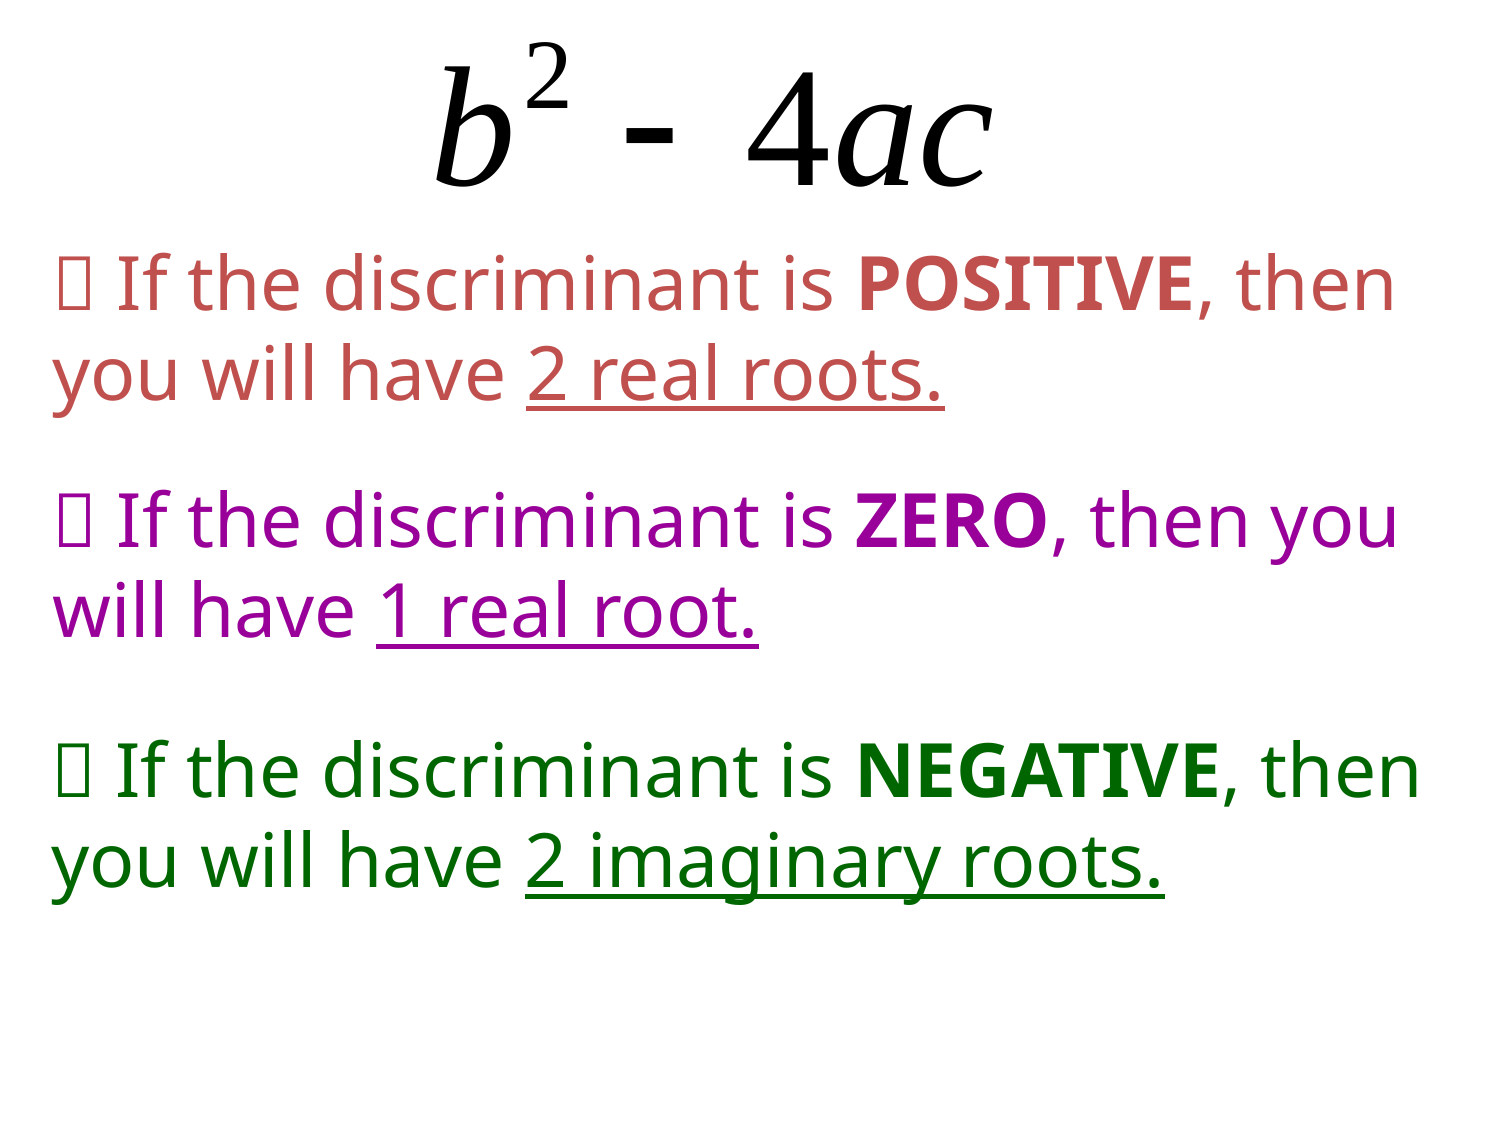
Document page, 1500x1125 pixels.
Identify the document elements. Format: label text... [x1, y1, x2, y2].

text_box  If the discriminant is ZERO, then you will have 1 real root. [37, 465, 1450, 661]
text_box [412, 0, 1026, 214]
text_box  If the discriminant is POSITIVE, then you will have 2 real roots. [37, 228, 1450, 423]
text_box  If the discriminant is NEGATIVE, then you will have 2 imaginary roots. [36, 715, 1485, 911]
